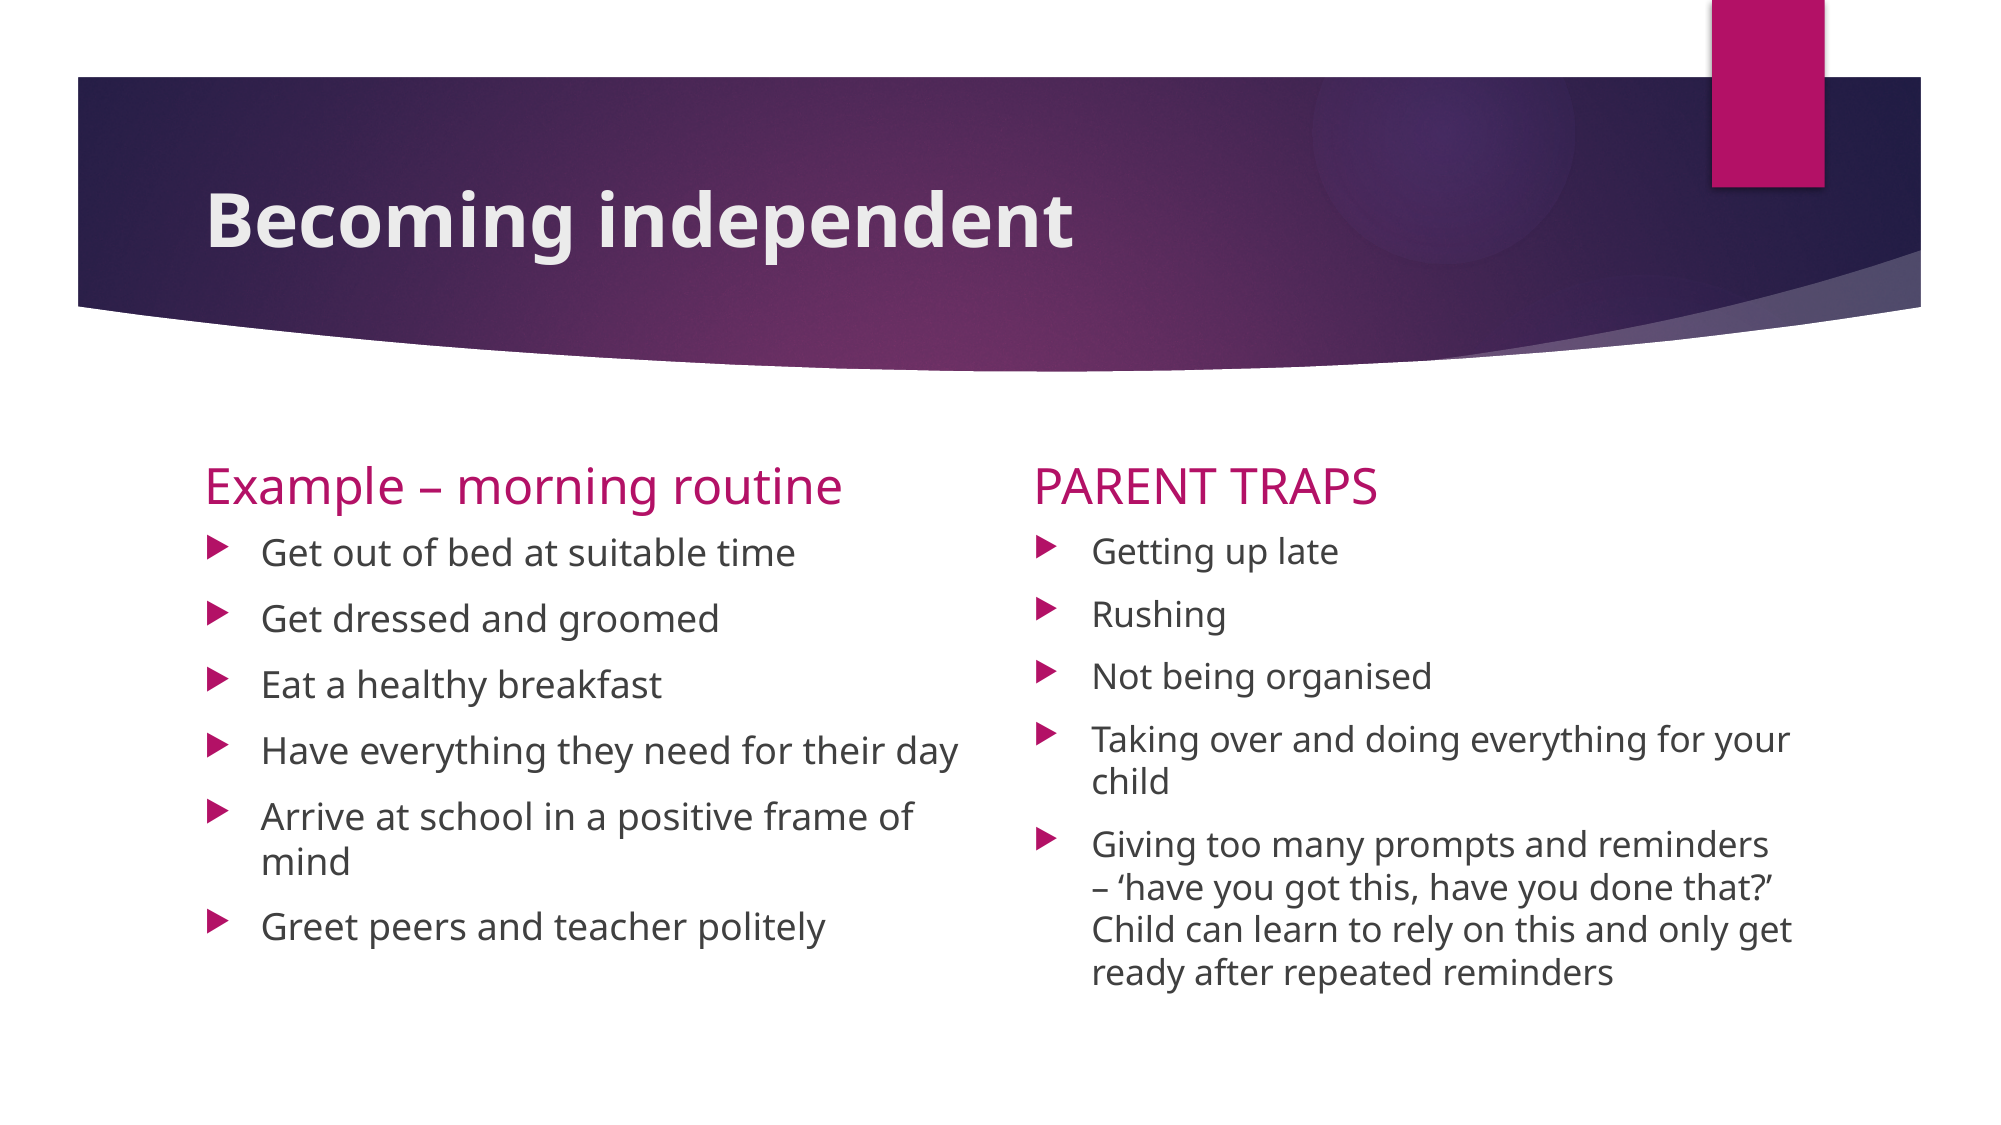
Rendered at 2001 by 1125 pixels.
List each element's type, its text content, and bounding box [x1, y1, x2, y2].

title Becoming independent [189, 159, 1627, 276]
list Getting up late Rushing Not being organised Taking over and doing everything for your child Giving too many prompts and reminders – ‘have you got this, have you done that?’ Child can learn to rely on this and only get ready after repeated reminders [1018, 521, 1810, 1005]
list Get out of bed at suitable time Get dressed and groomed Eat a healthy breakfast Have everything they need for their day Arrive at school in a positive frame of mind Greet peers and teacher politely [189, 521, 981, 988]
list Example – morning routine [189, 427, 981, 521]
list PARENT TRAPS [1018, 427, 1810, 521]
